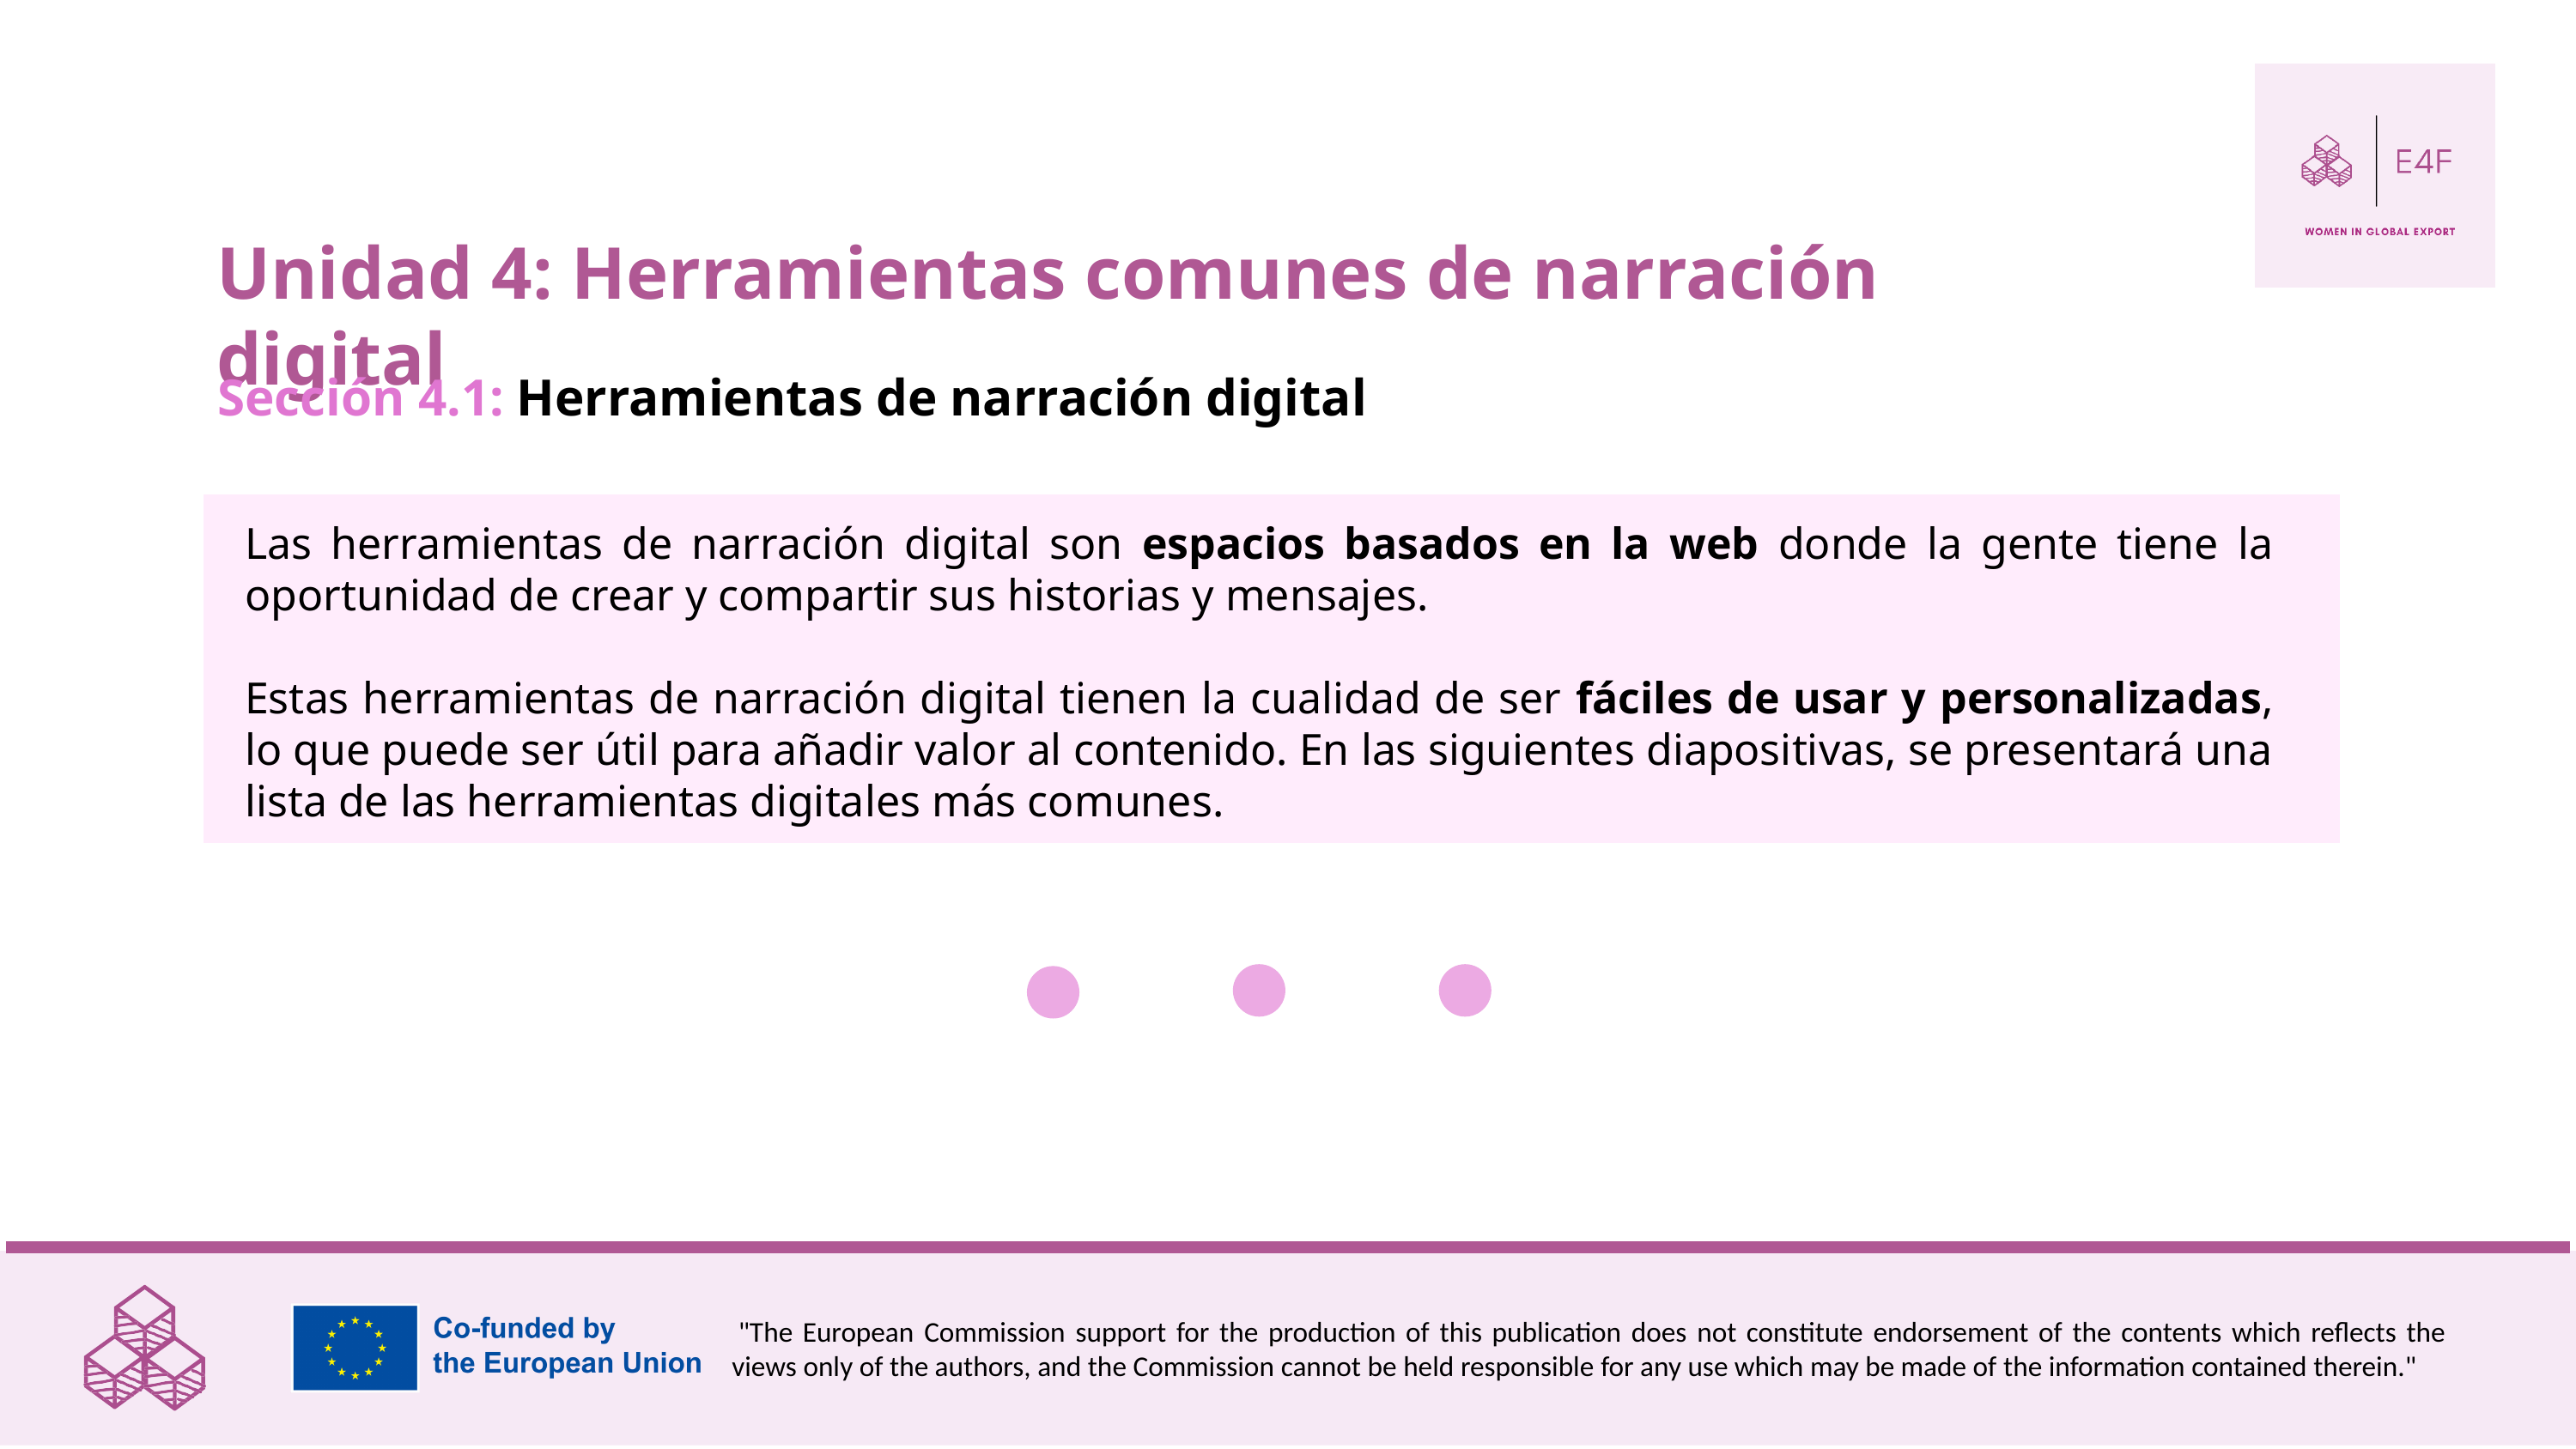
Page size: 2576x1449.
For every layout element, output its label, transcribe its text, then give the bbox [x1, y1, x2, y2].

picture [204, 494, 2340, 843]
picture [161, 1341, 176, 1351]
text_box [1232, 964, 1285, 1017]
text_box Unidad 4: Herramientas comunes de narración digital [204, 221, 1943, 406]
picture [113, 1315, 176, 1351]
text_box [1026, 966, 1080, 1019]
picture [288, 1300, 732, 1396]
picture [83, 1364, 206, 1403]
text_box [1438, 964, 1492, 1017]
text_box Sección 4.1: Herramientas de narración digital [204, 359, 1619, 433]
picture [2254, 64, 2495, 288]
